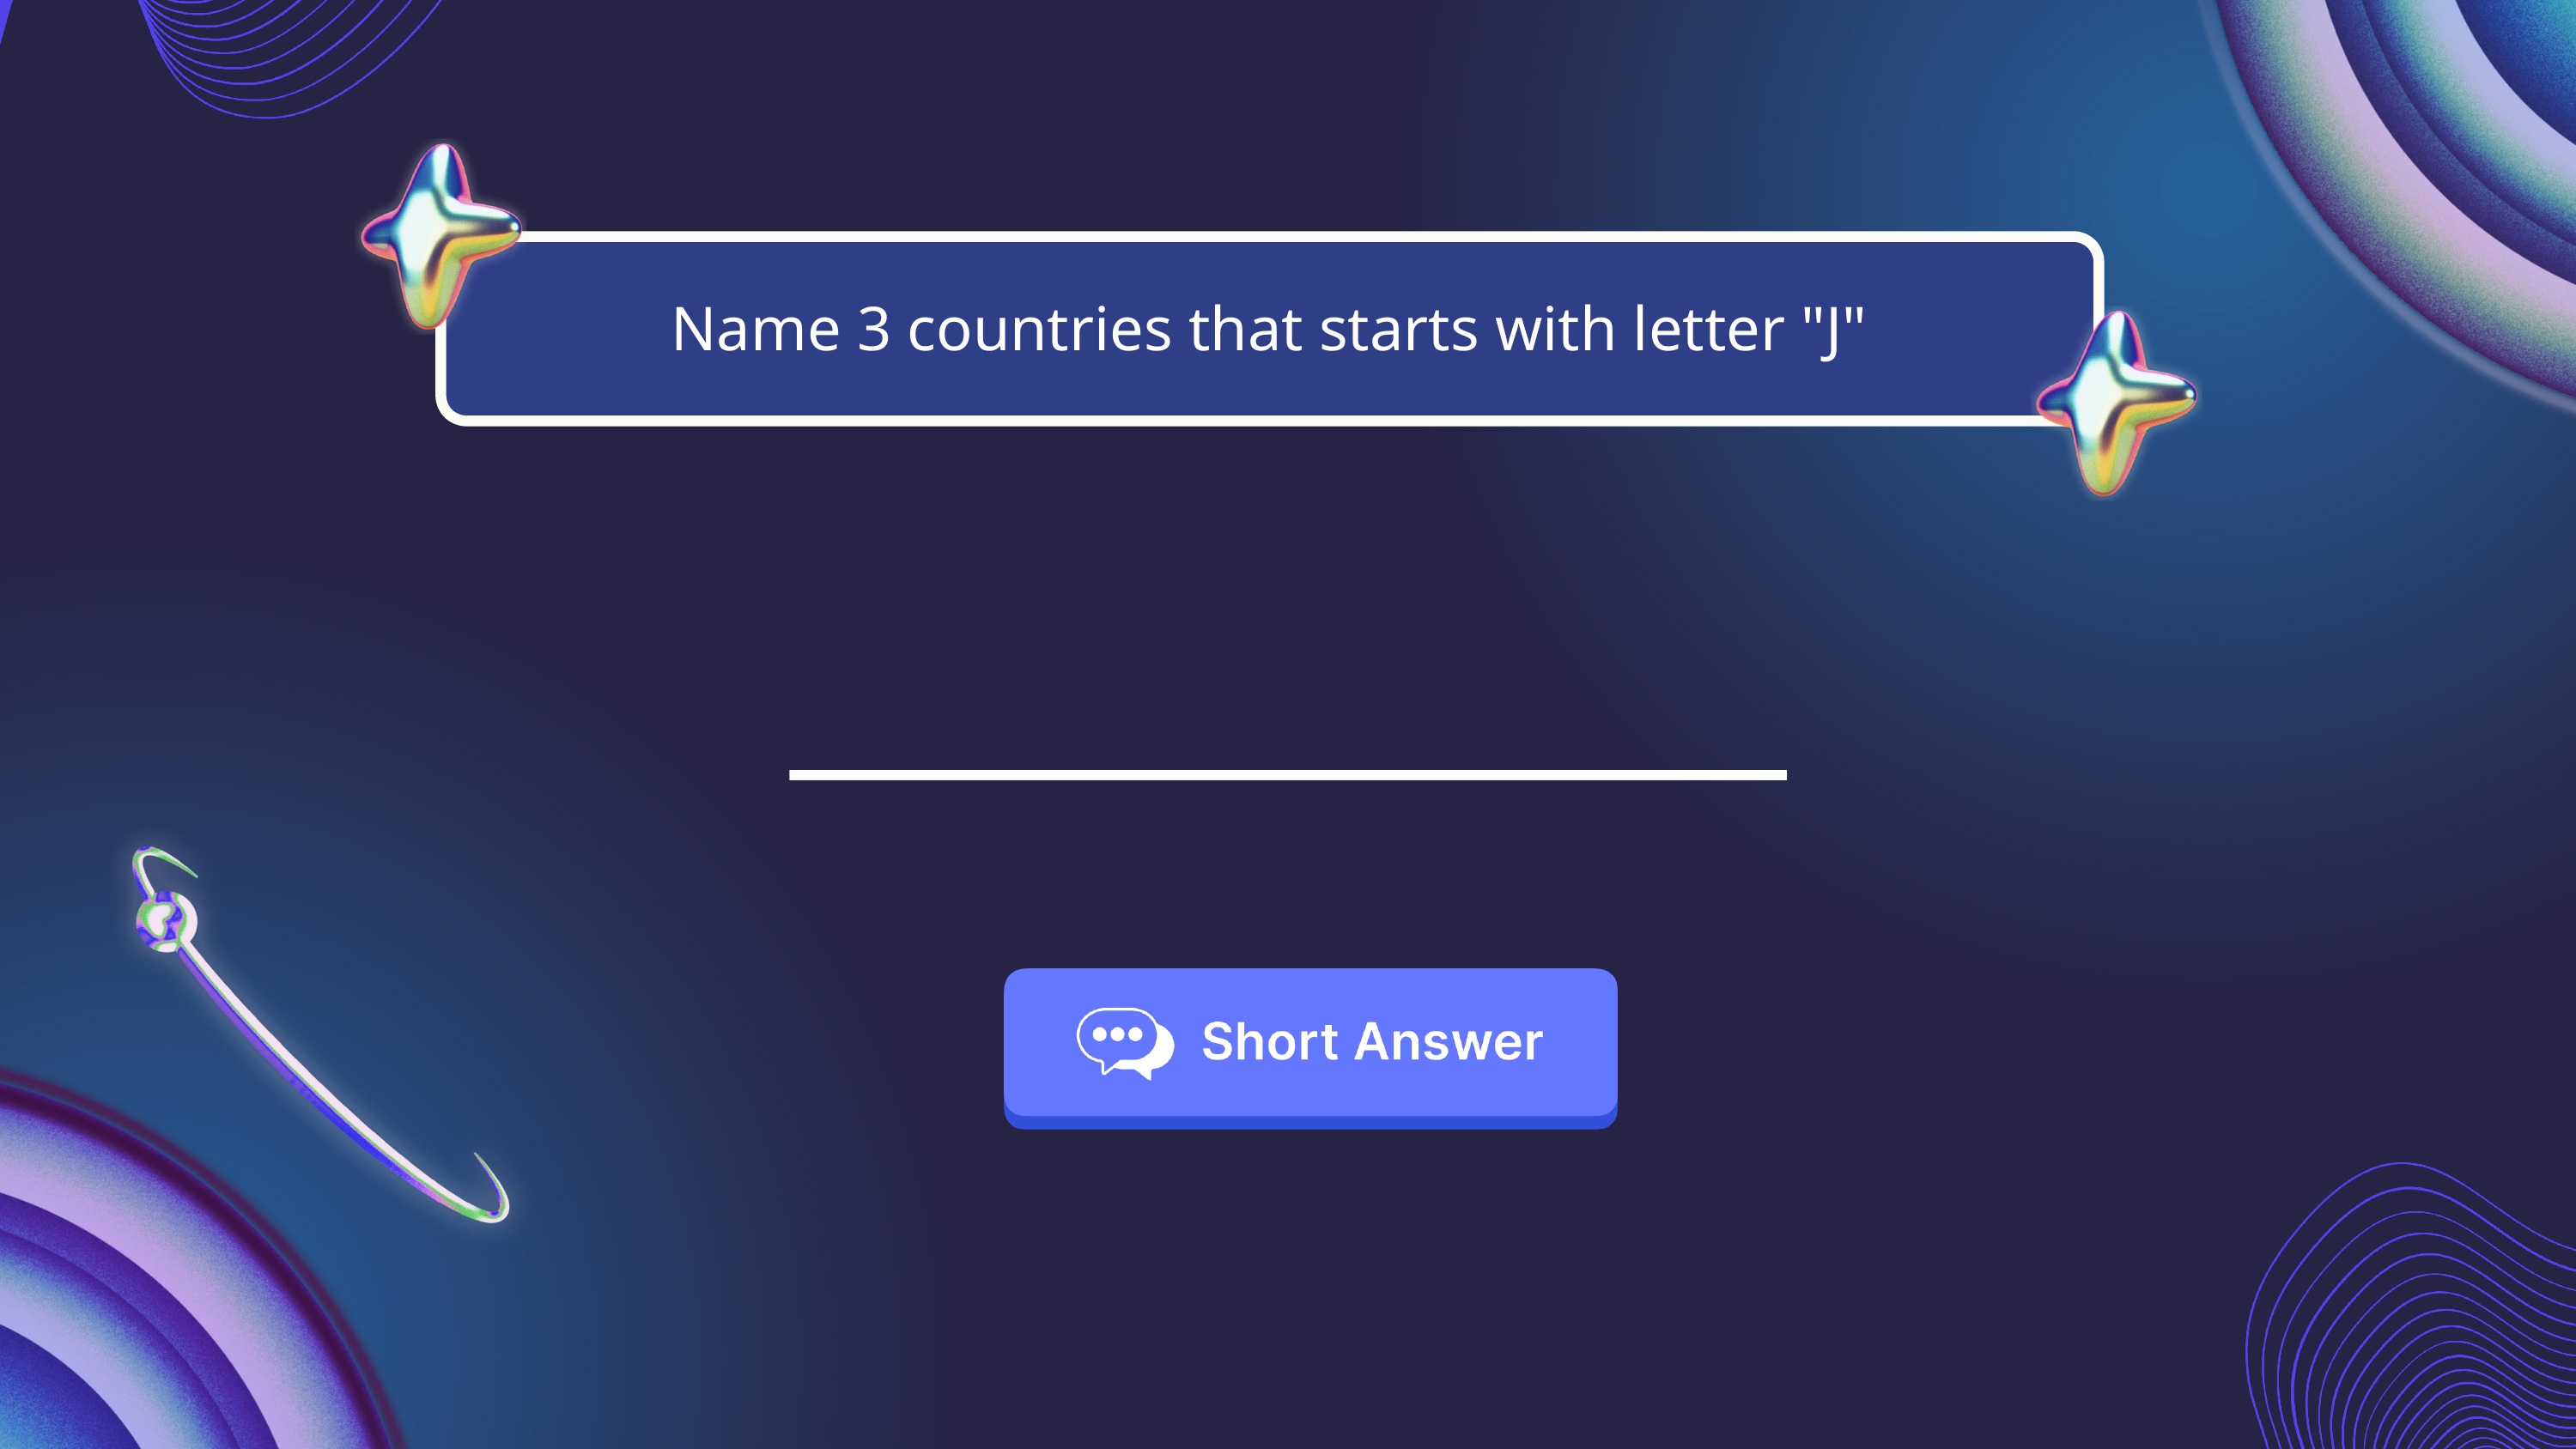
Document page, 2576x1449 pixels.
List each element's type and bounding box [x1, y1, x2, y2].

text_box [2179, 0, 2576, 451]
text_box [1310, 431, 2576, 1088]
text_box [2099, 1102, 2576, 1449]
text_box [0, 458, 1047, 1449]
text_box [440, 236, 2099, 421]
text_box [103, 817, 538, 1252]
text_box [0, 0, 495, 308]
text_box [2030, 306, 2202, 501]
picture [1004, 968, 1618, 1130]
text_box [772, 770, 1803, 781]
text_box [355, 138, 527, 335]
text_box [0, 1043, 441, 1449]
text_box [1310, 0, 2179, 306]
